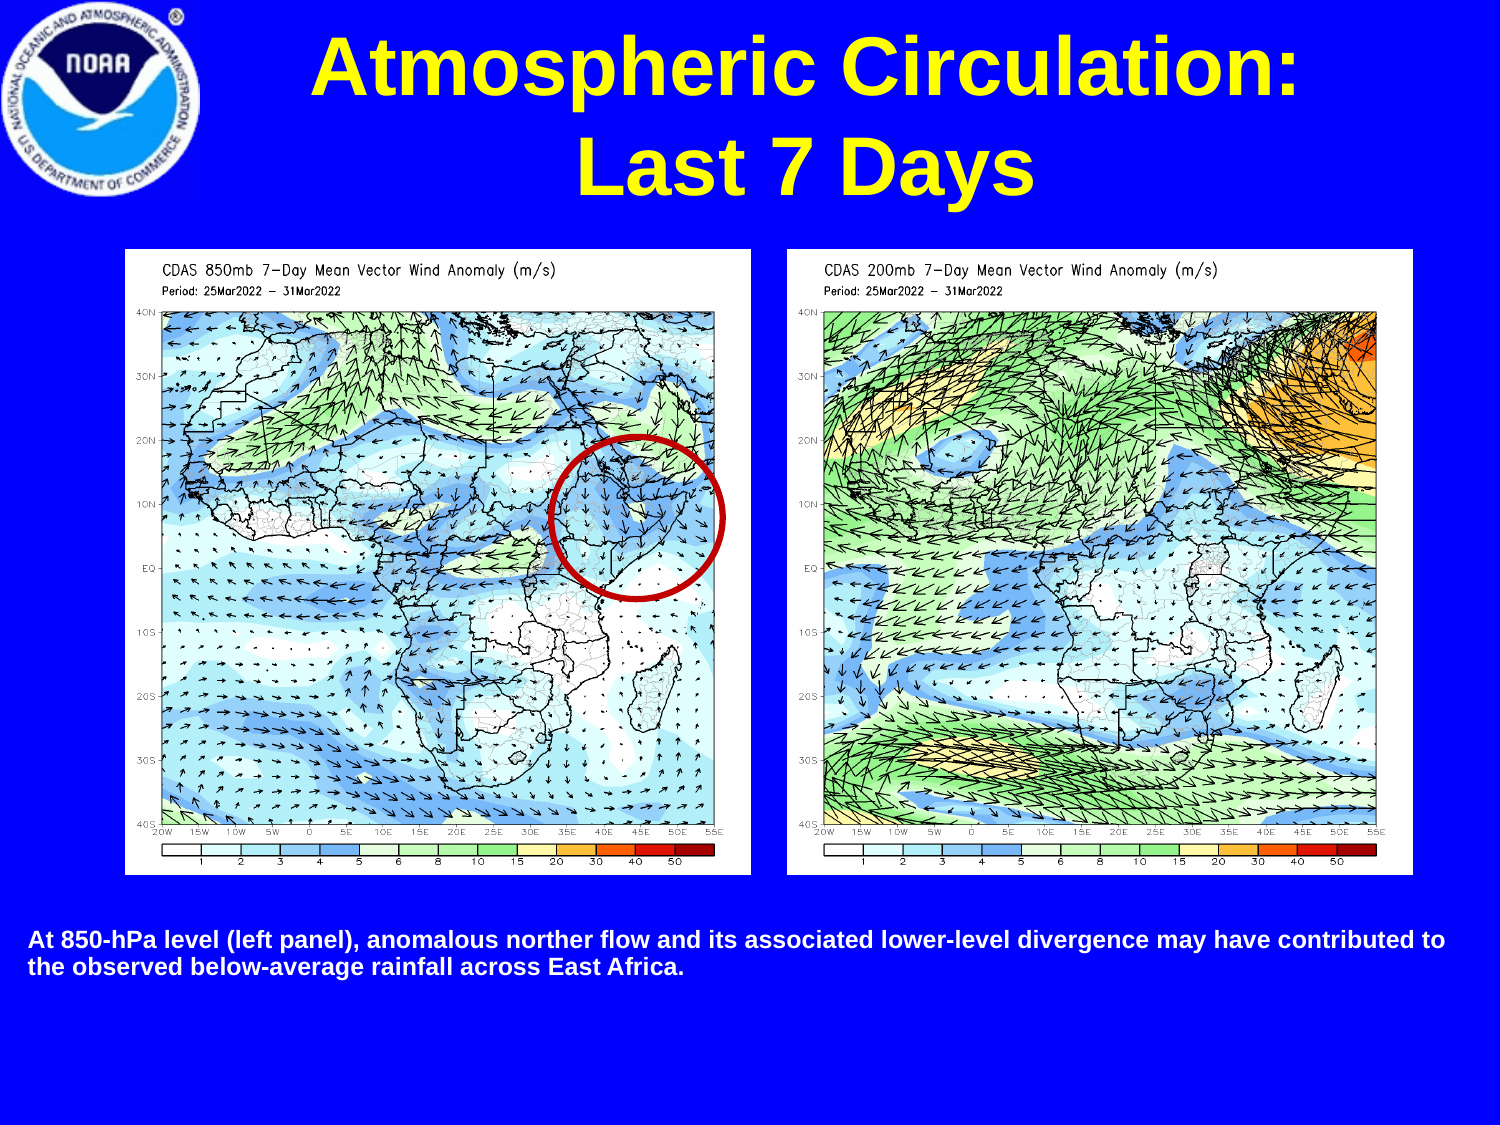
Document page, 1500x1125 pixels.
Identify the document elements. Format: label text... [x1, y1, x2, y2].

text_box At 850-hPa level (left panel), anomalous norther flow and its associated lower-level divergence may have contributed to the observed below-average rainfall across East Africa. [12, 919, 1488, 989]
picture [787, 249, 1414, 876]
title Atmospheric Circulation: Last 7 Days [174, 37, 1438, 188]
picture [124, 249, 751, 876]
picture [0, 0, 200, 200]
